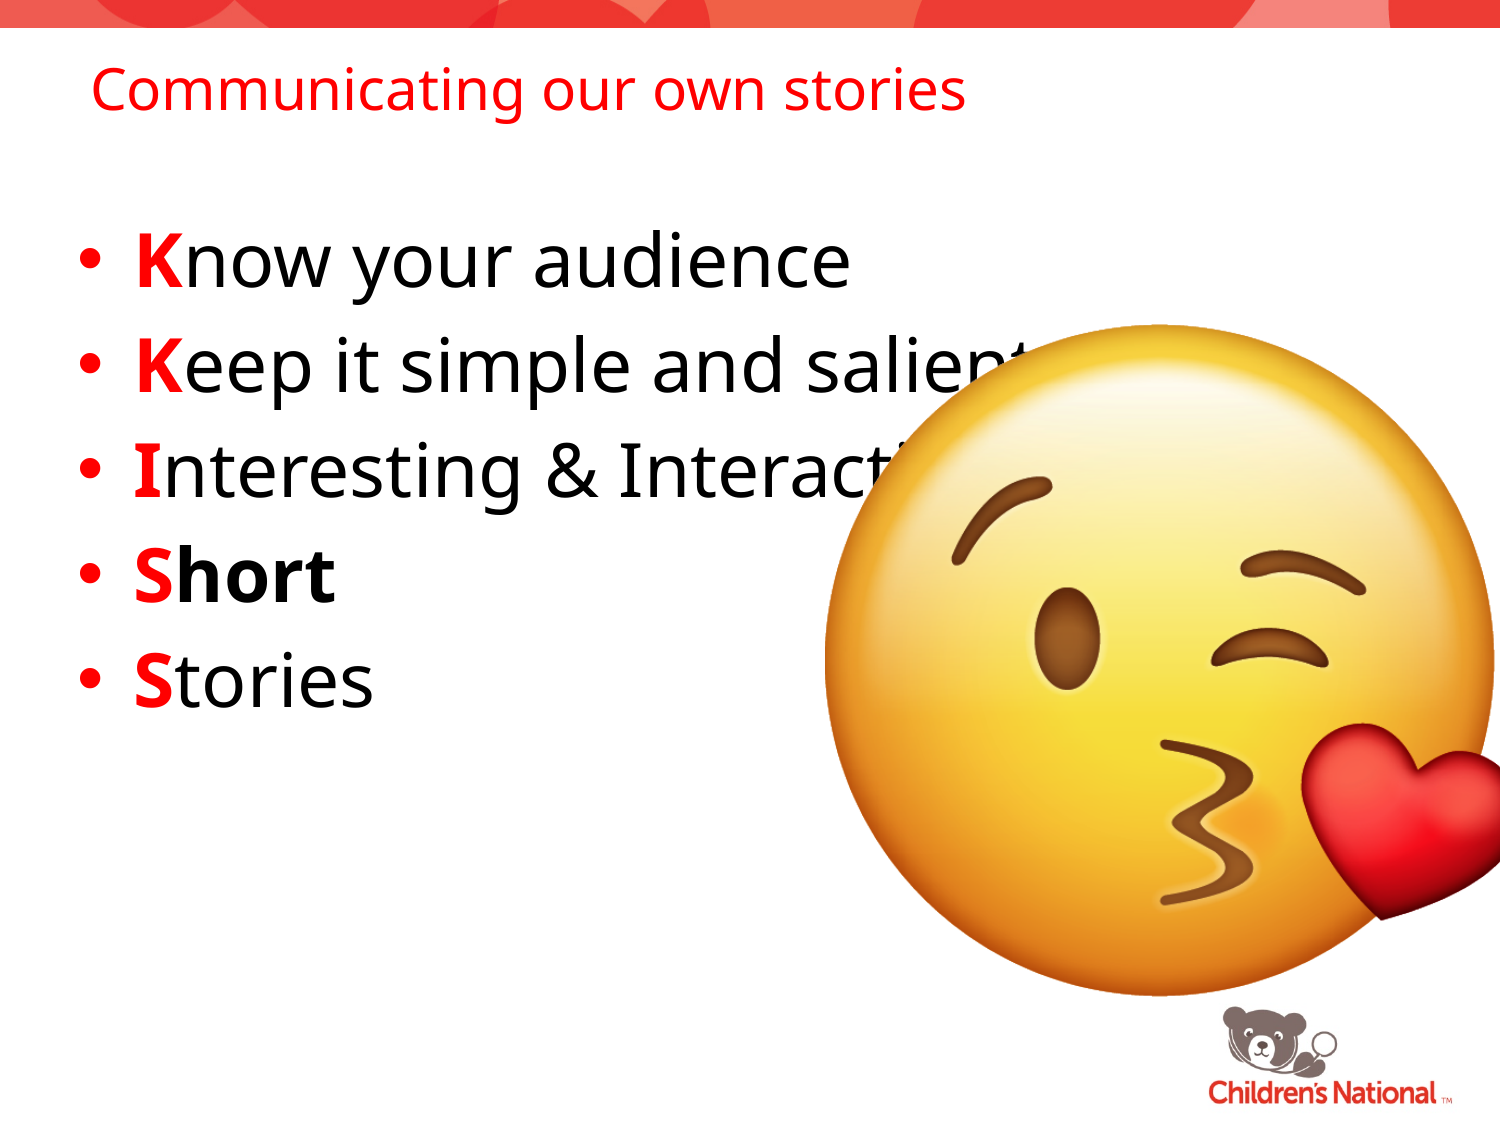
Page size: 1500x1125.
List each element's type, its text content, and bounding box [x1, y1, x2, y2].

picture [824, 324, 1500, 1125]
list Know your audience Keep it simple and salient Interesting & Interactive Short Stories [62, 205, 1500, 920]
title Communicating our own stories [75, 45, 1425, 205]
picture [0, 0, 1500, 28]
